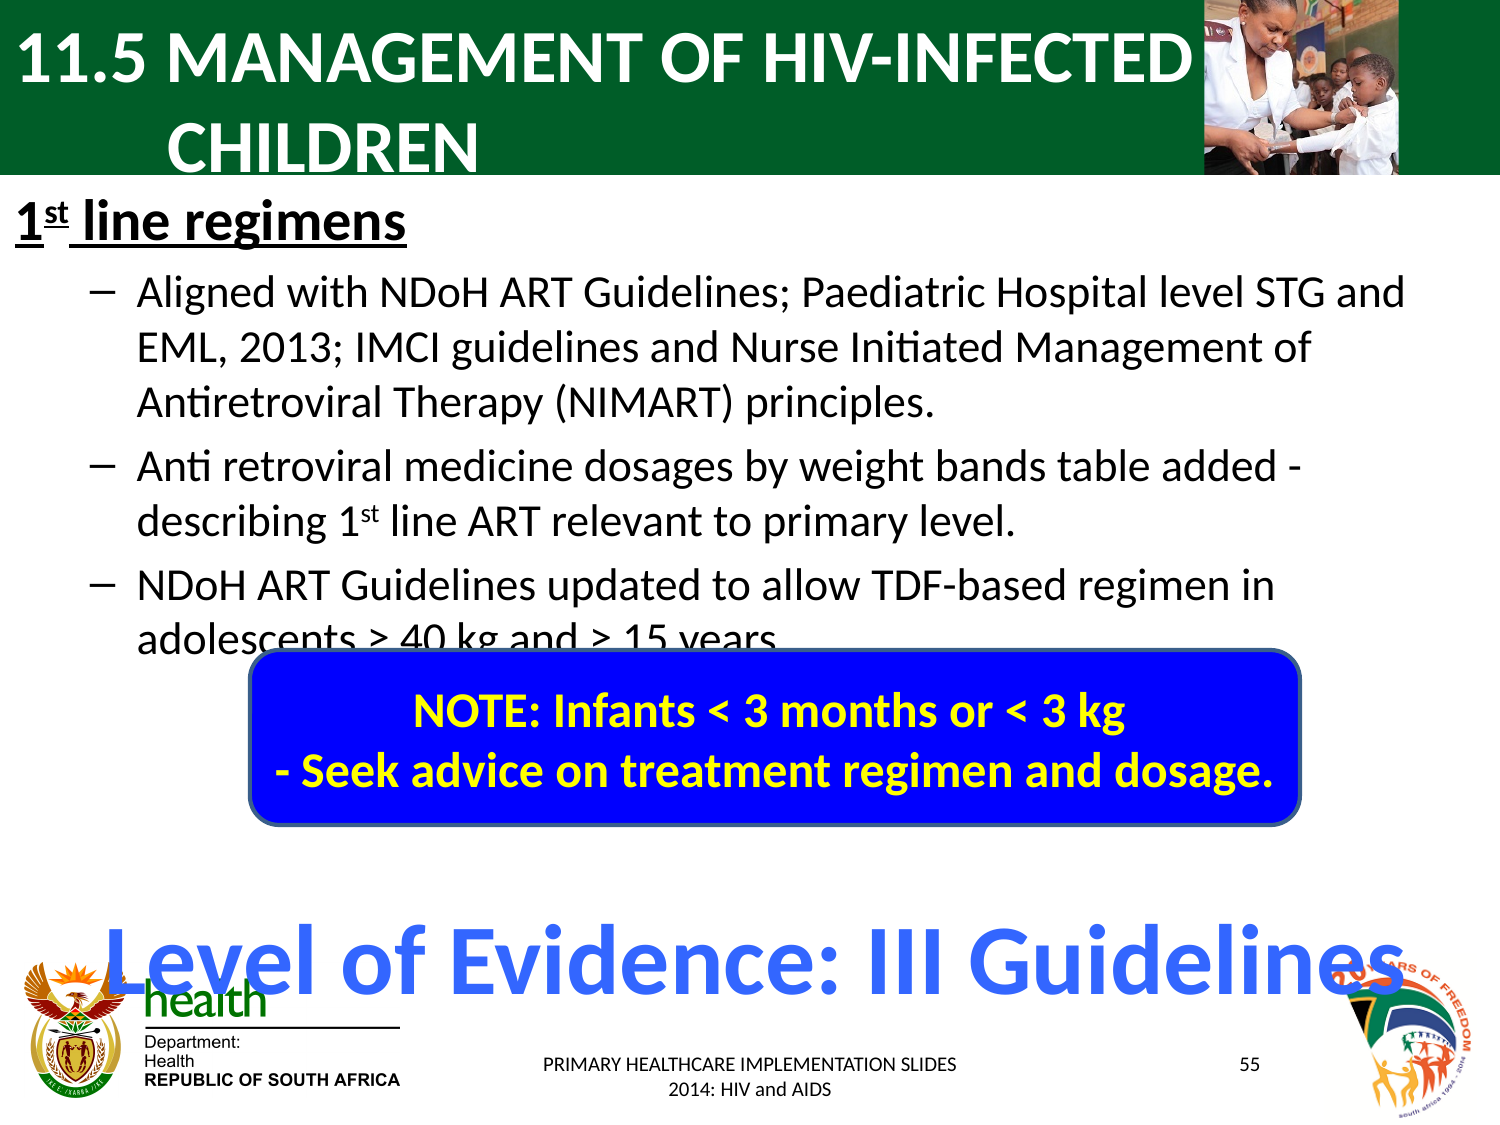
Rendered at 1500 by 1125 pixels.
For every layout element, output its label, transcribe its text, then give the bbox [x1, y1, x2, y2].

text_box NOTE: Infants < 3 months or < 3 kg - Seek advice on treatment regimen and dosage. [247, 647, 1303, 828]
list 1st line regimens Aligned with NDoH ART Guidelines; Paediatric Hospital level STG and EML, 2013; IMCI guidelines and Nurse Initiated Management of Antiretroviral Therapy (NIMART) principles. Anti retroviral medicine dosages by weight bands table added - describing 1st line ART relevant to primary level. NDoH ART Guidelines updated to allow TDF-based regimen in adolescents ≥ 40 kg and ≥ 15 years. Level of Evidence: III Guidelines [0, 174, 1500, 1035]
picture [24, 1035, 400, 1098]
title 11.5 MANAGEMENT OF HIV-INFECTED CHILDREN [0, 0, 1350, 174]
picture [1350, 0, 1399, 174]
footer PRIMARY HEALTHCARE IMPLEMENTATION SLIDES 2014: HIV and AIDS [512, 1042, 988, 1103]
slide_number 55 [1074, 1042, 1425, 1103]
picture [1324, 1035, 1477, 1125]
